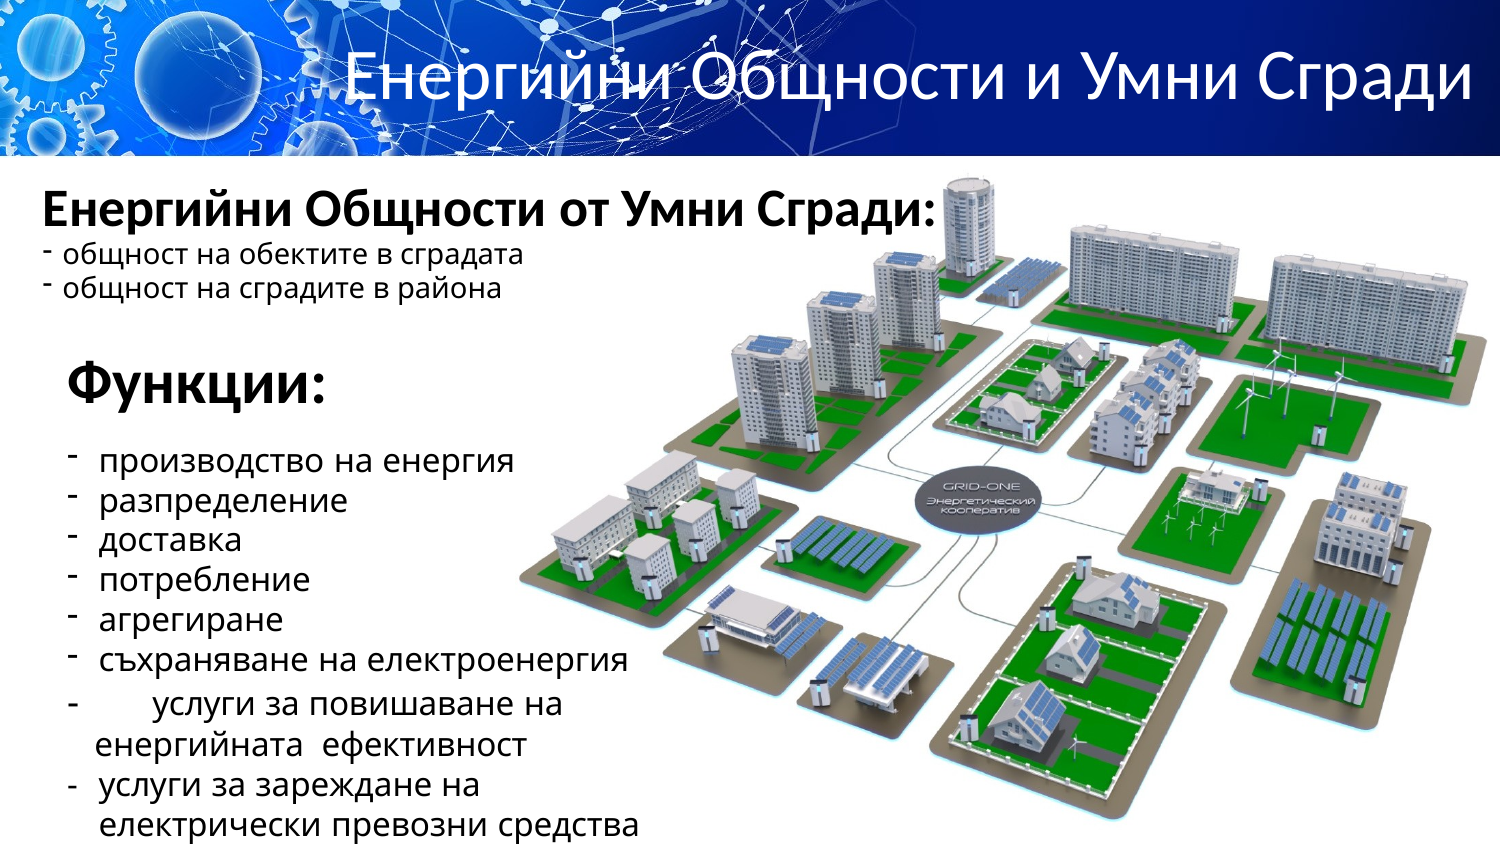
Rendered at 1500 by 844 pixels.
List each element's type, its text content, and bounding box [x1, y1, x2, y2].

title Енергийни Общности и Умни Сгради [341, 23, 1481, 168]
picture [0, 0, 1500, 158]
picture [515, 168, 1490, 830]
text_box Енергийни Общности от Умни Сгради: общност на обектите в сградата общност на сградите в района Функции: производство на енергия разпределение доставка потребление агрегиране съхраняване на електроенергия услуги за повишаване на енергийната ефективност услуги за зареждане на електрически превозни средства [40, 170, 977, 844]
